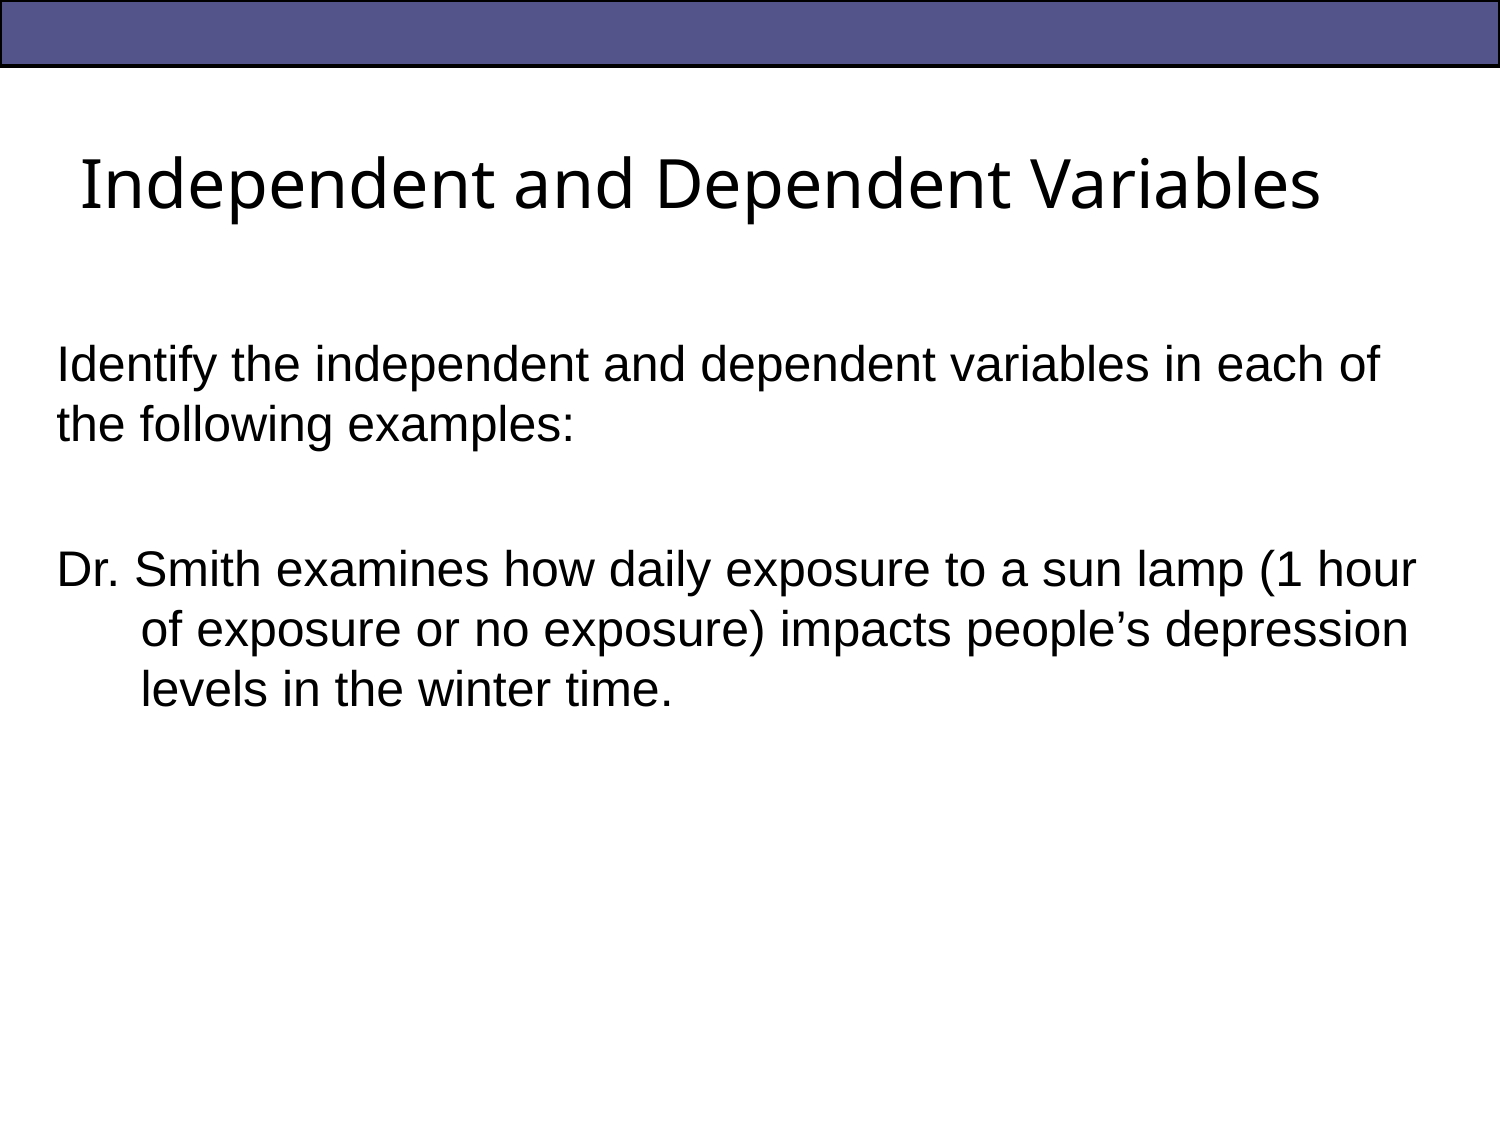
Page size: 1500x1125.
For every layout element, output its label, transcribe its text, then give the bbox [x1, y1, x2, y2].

list Identify the independent and dependent variables in each of the following examples: Dr. Smith examines how daily exposure to a sun lamp (1 hour of exposure or no exposure) impacts people’s depression levels in the winter time. [50, 324, 1463, 975]
title Independent and Dependent Variables [24, 99, 1379, 263]
